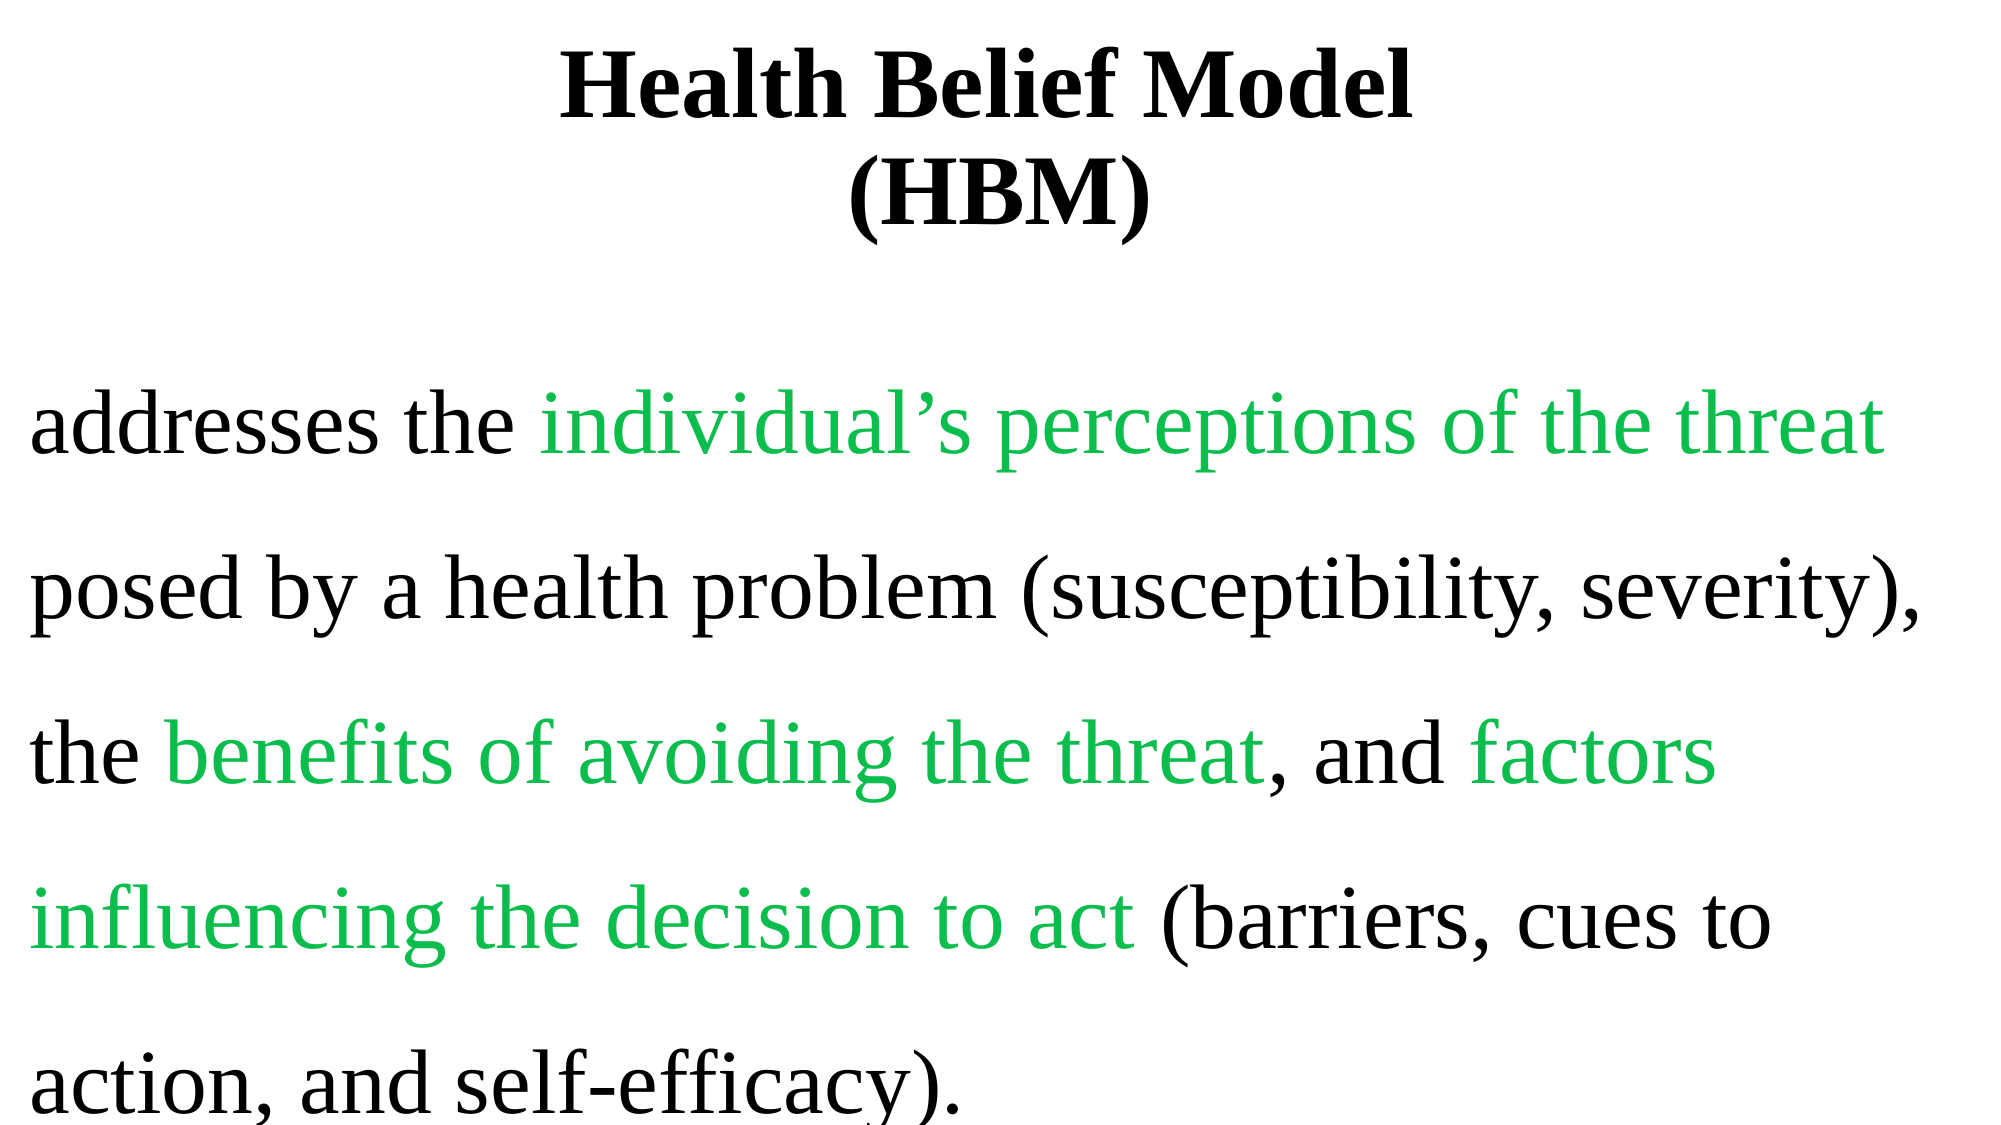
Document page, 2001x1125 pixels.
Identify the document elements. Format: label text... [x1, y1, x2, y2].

list addresses the individual’s perceptions of the threat posed by a health problem (susceptibility, severity), the benefits of avoiding the threat, and factors influencing the decision to act (barriers, cues to action, and self-efficacy). [14, 299, 1989, 1014]
title Health Belief Model (HBM) [137, 0, 1863, 278]
